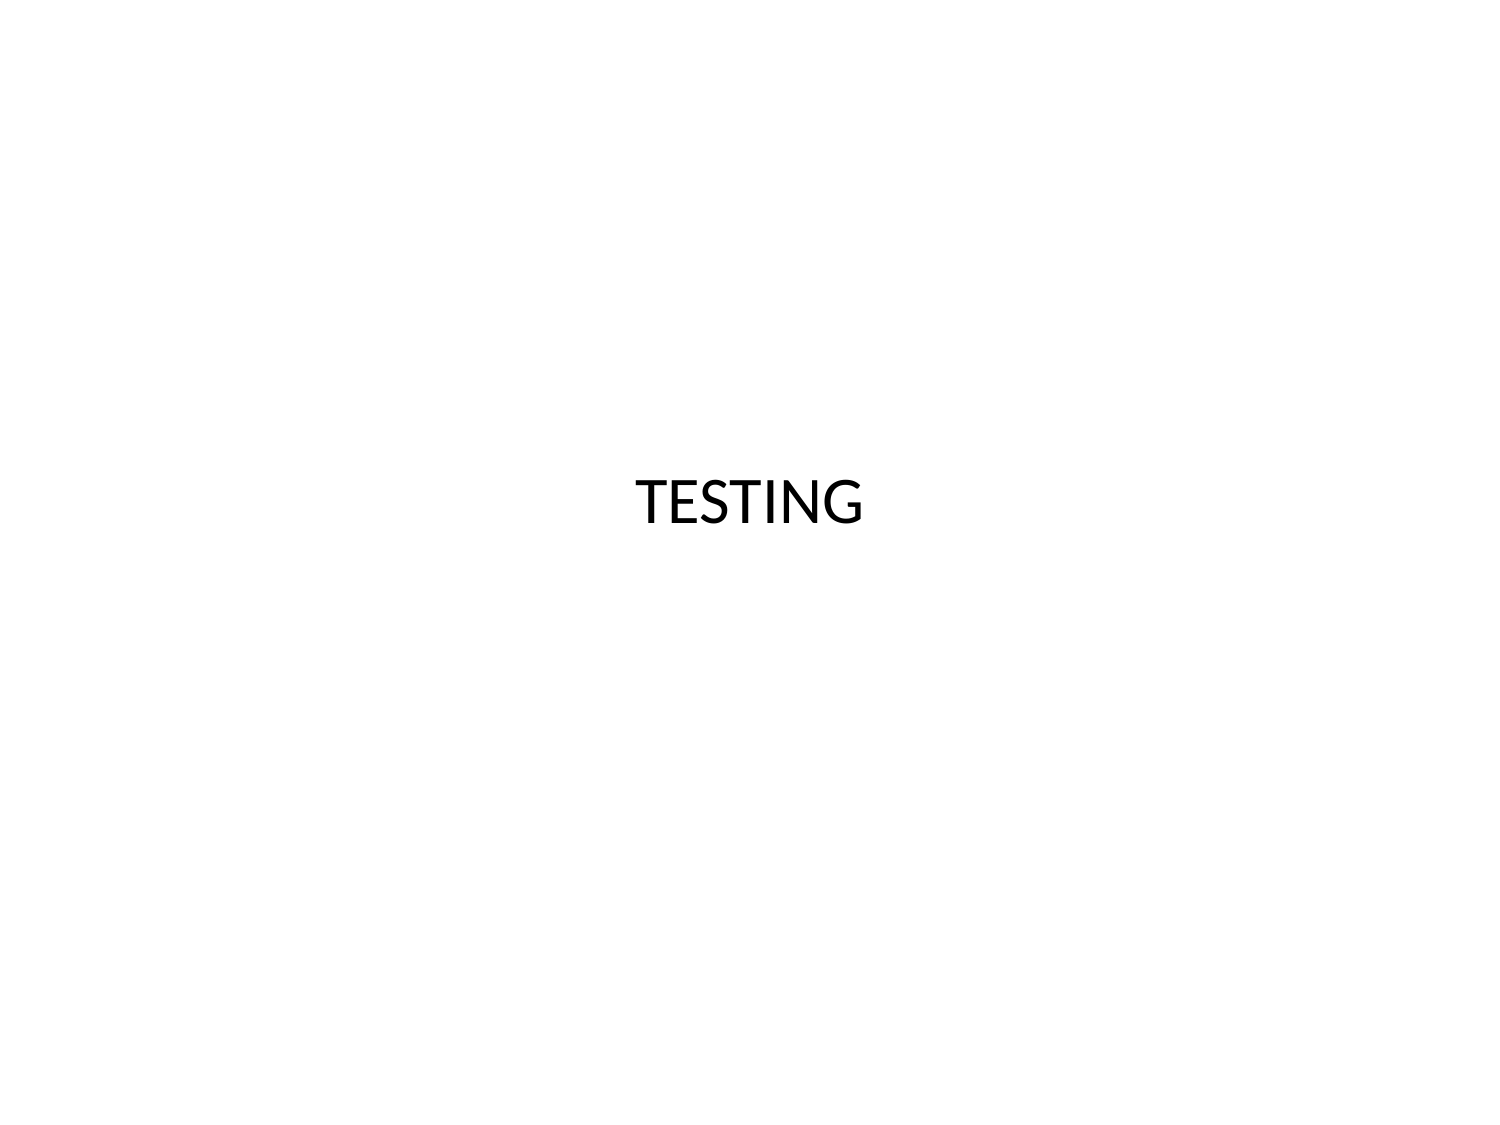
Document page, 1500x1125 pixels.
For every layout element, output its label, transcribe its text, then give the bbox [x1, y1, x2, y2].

list TESTING [75, 262, 1425, 1005]
